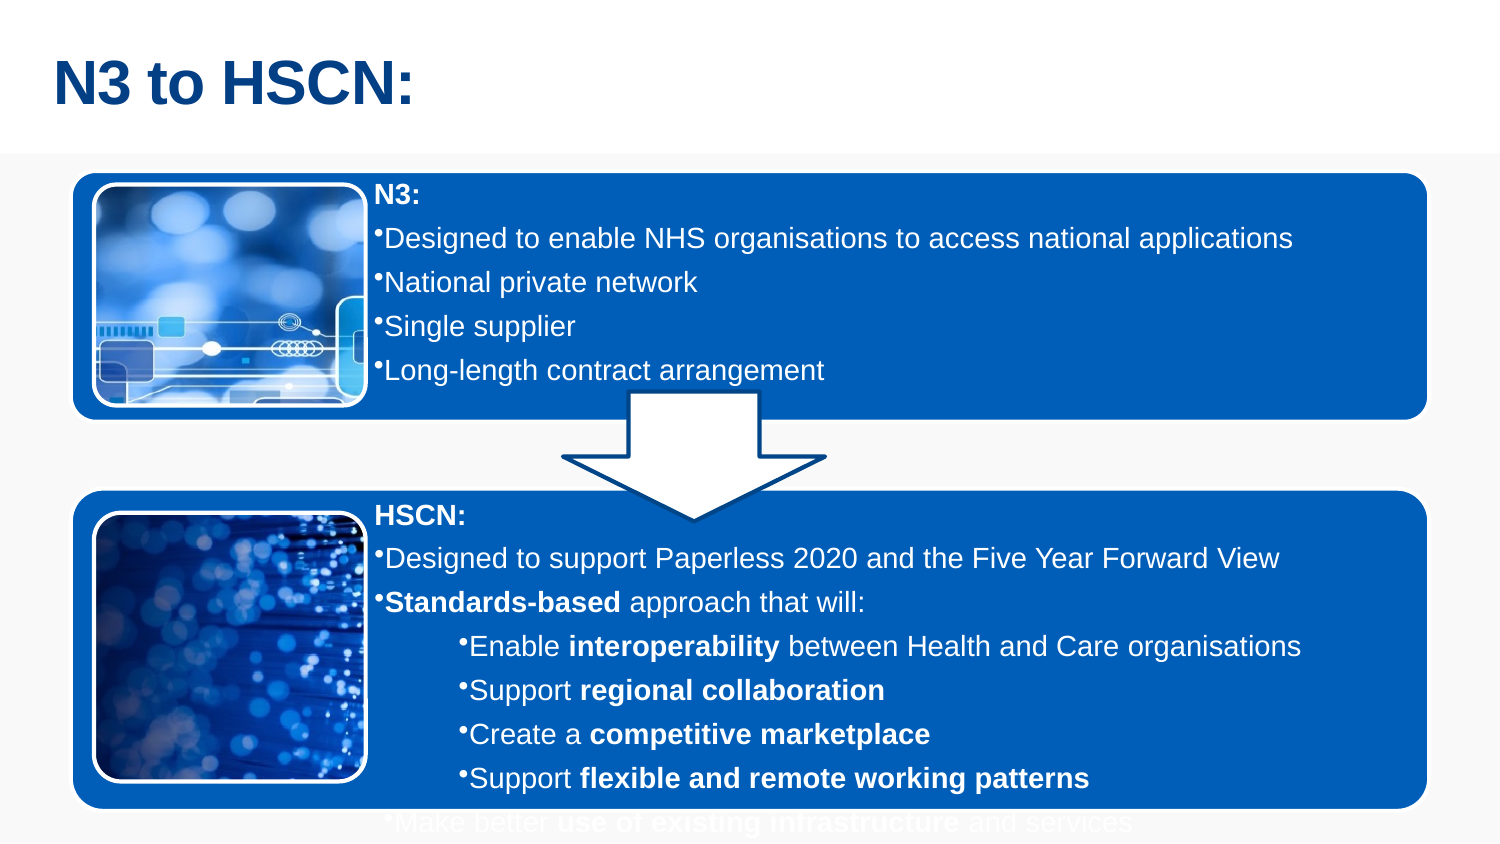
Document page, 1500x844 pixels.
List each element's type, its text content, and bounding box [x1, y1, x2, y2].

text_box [70, 170, 1430, 423]
title N3 to HSCN: [53, 42, 1336, 129]
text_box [70, 488, 1430, 814]
text_box [560, 430, 828, 486]
